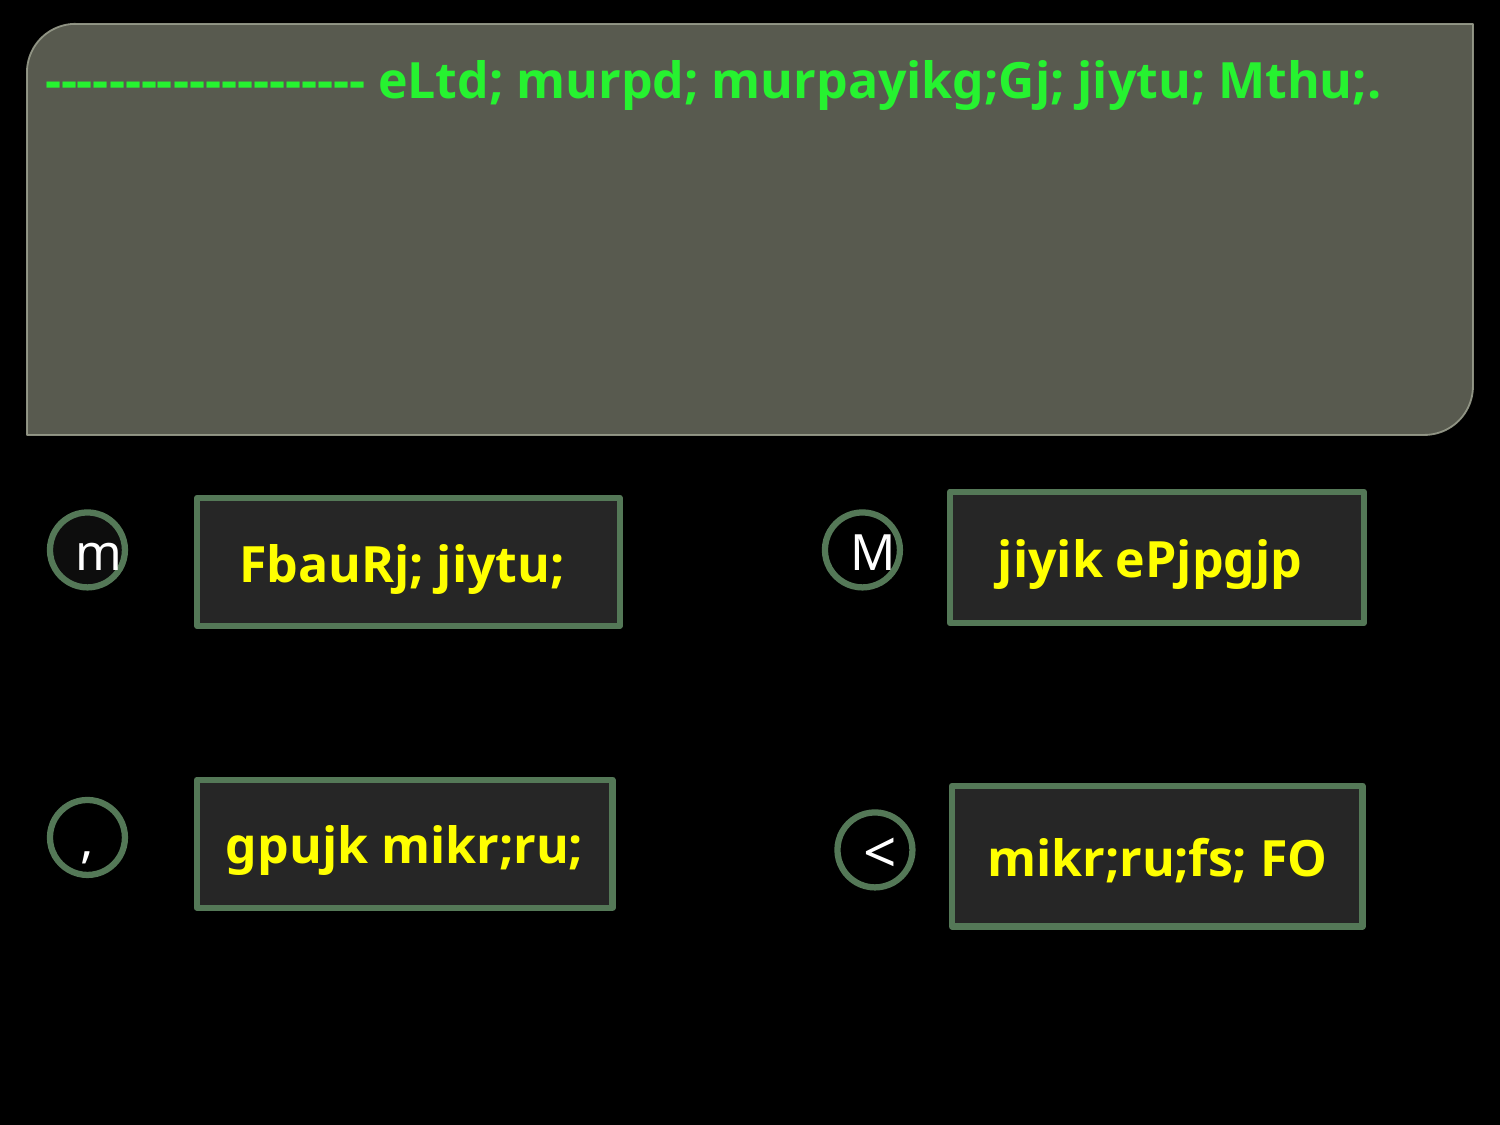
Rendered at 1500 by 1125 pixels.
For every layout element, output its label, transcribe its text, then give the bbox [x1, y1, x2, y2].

text_box M [821, 509, 904, 591]
title -------------------- eLtd; murpd; murpayikg;Gj; jiytu; Mthu;. [37, 41, 1467, 425]
text_box FbauRj; jiytu; [194, 495, 623, 629]
text_box gpujk mikr;ru; [194, 777, 616, 911]
text_box m [46, 509, 129, 591]
subtitle [24, 462, 1467, 1125]
text_box < [834, 809, 916, 891]
text_box jiyik ePjpgjp [947, 489, 1367, 626]
text_box , [46, 796, 129, 879]
text_box mikr;ru;fs; FO [949, 783, 1366, 930]
